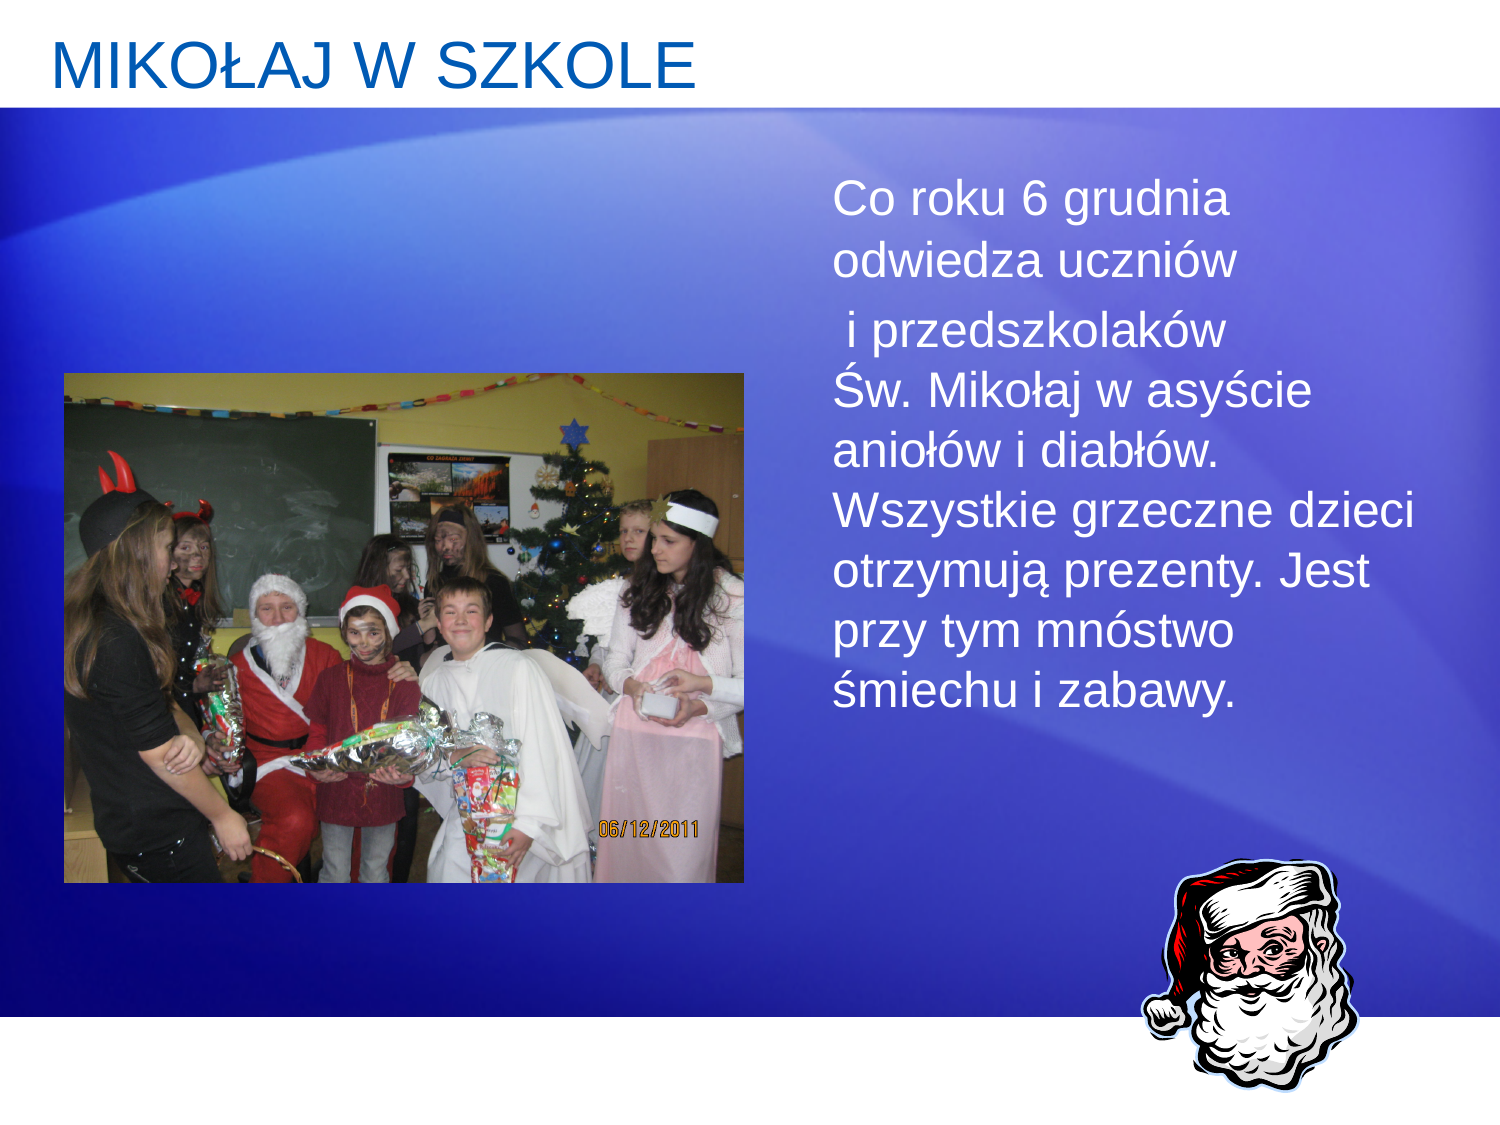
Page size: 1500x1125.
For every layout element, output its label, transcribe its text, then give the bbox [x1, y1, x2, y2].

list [64, 373, 744, 883]
list Co roku 6 grudnia odwiedza uczniów i przedszkolaków Św. Mikołaj w asyście aniołów i diabłów. Wszystkie grzeczne dzieci otrzymują prezenty. Jest przy tym mnóstwo śmiechu i zabawy. [761, 149, 1441, 976]
picture [0, 108, 1500, 1095]
title MIKOŁAJ W SZKOLE [34, 11, 1386, 113]
